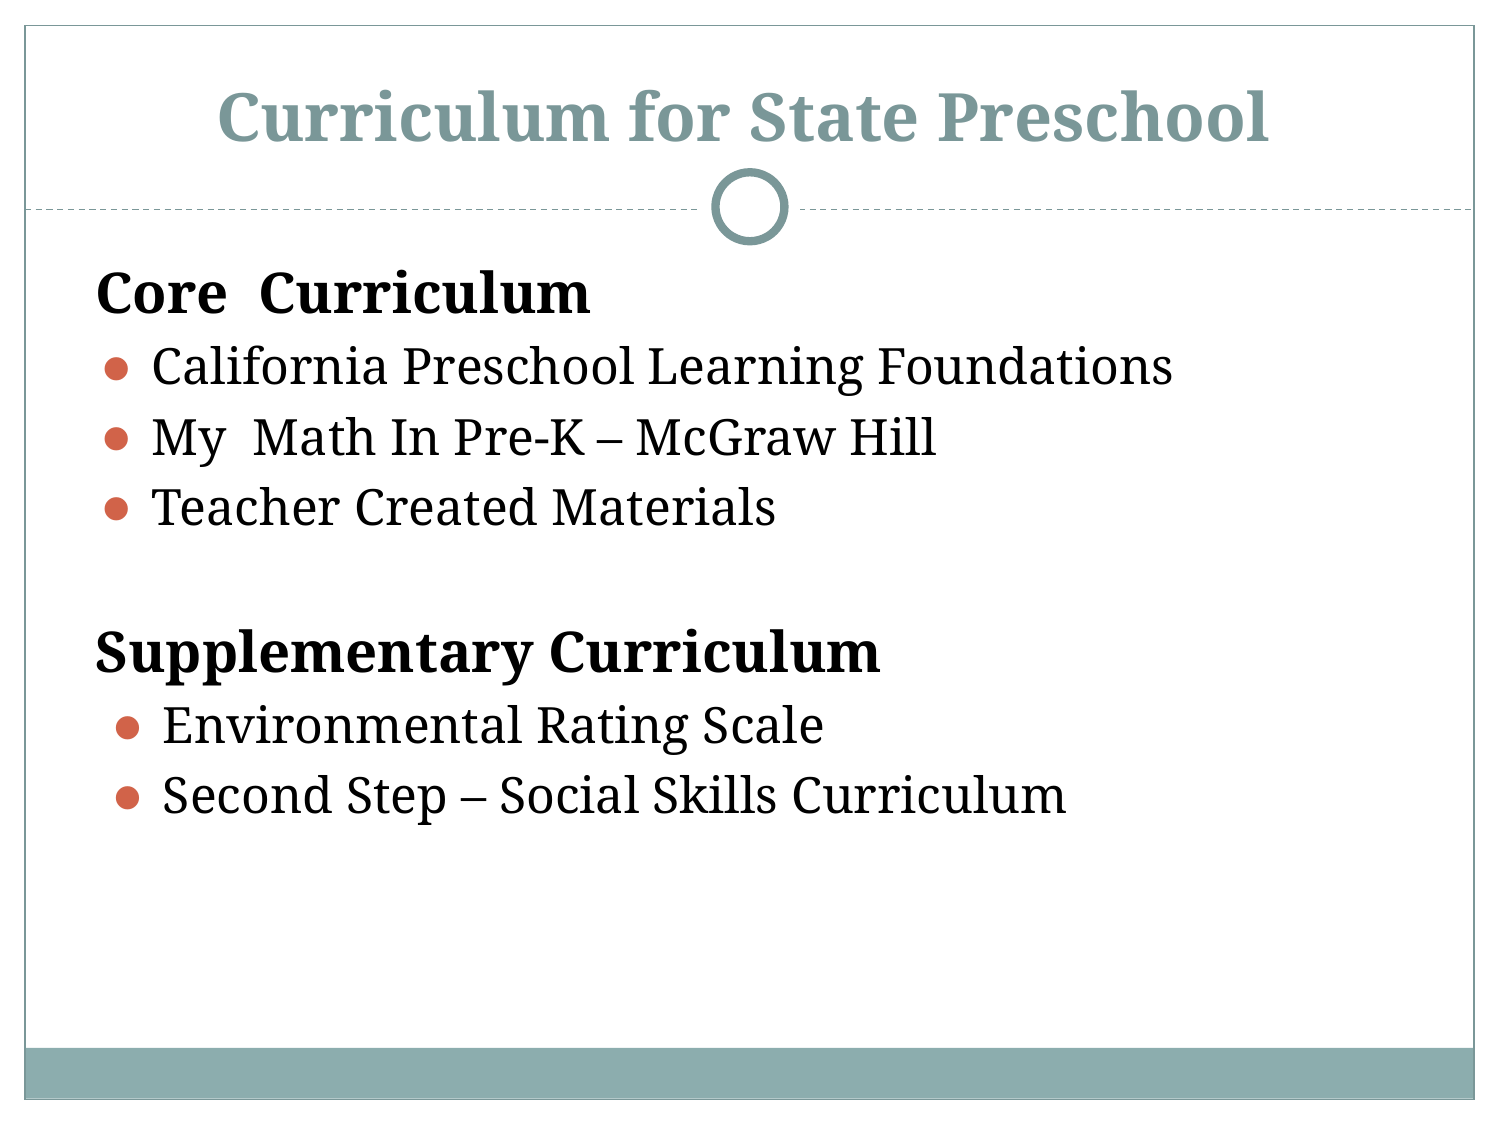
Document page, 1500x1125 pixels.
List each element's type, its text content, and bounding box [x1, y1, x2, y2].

list Core Curriculum California Preschool Learning Foundations My Math In Pre-K – McGraw Hill Teacher Created Materials Supplementary Curriculum Environmental Rating Scale Second Step – Social Skills Curriculum [62, 249, 1433, 1000]
title Curriculum for State Preschool [43, 37, 1444, 162]
